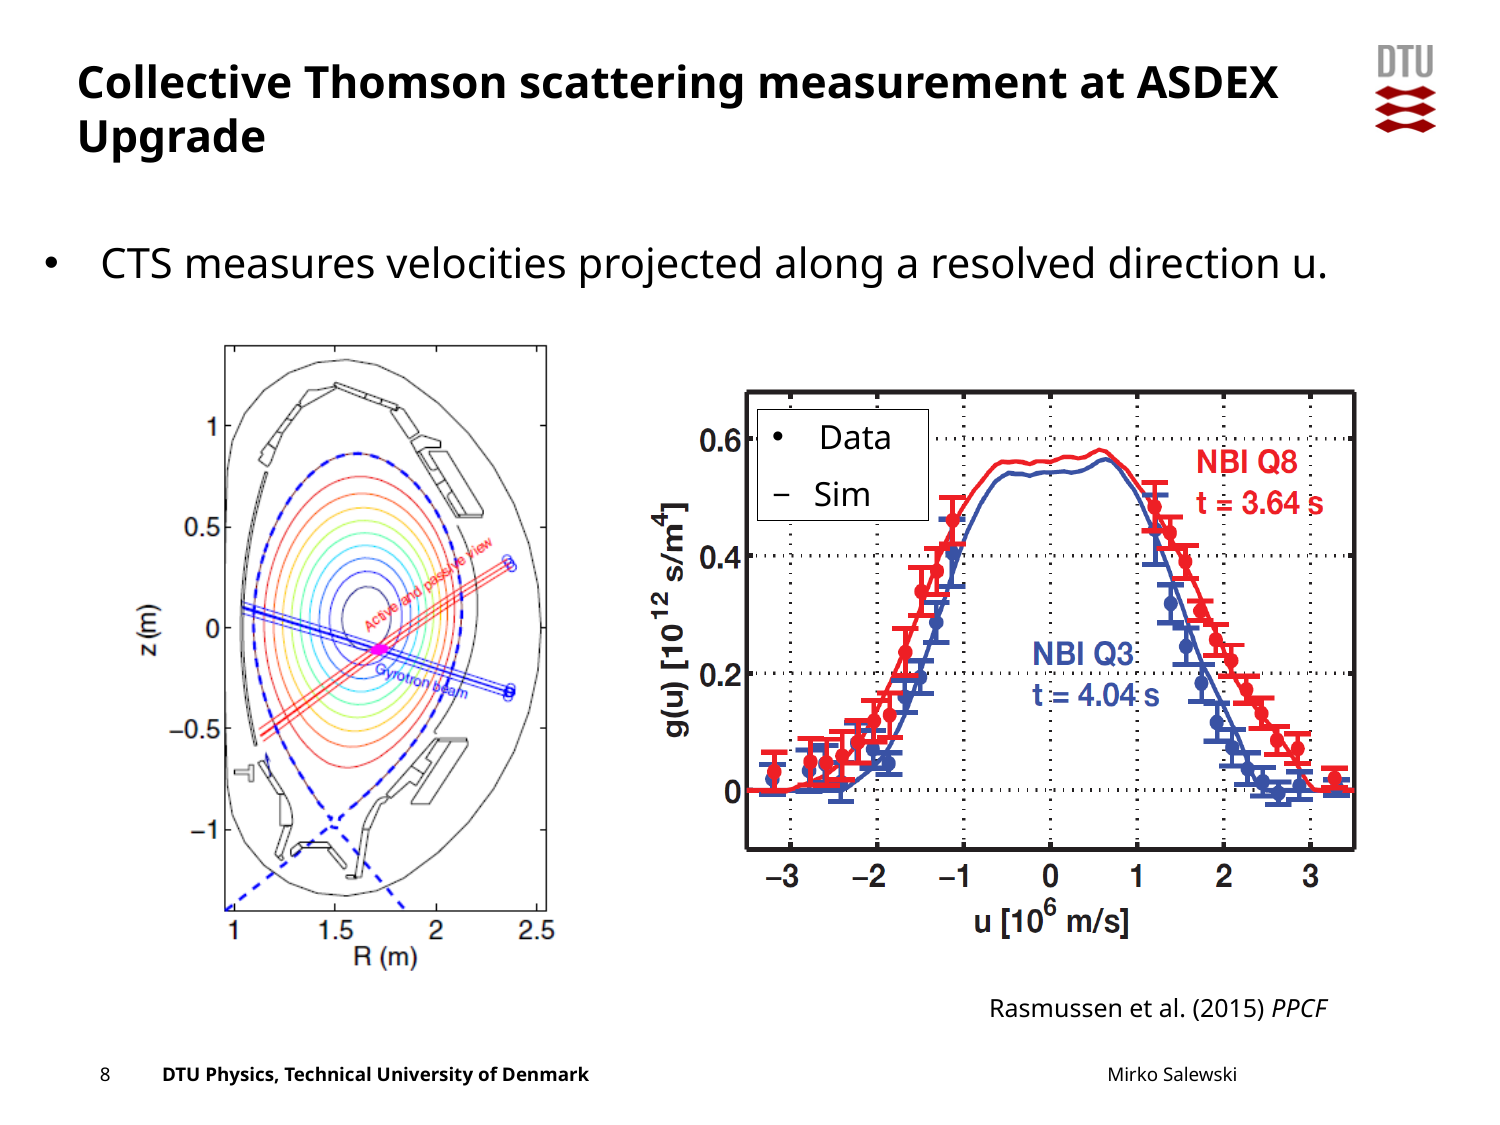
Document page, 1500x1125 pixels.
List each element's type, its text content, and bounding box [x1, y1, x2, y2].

text_box CTS measures velocities projected along a resolved direction u. [29, 229, 1459, 295]
picture [1375, 45, 1436, 133]
slide_number 8 [99, 1062, 151, 1113]
footer Mirko Salewski [891, 1062, 1238, 1113]
title Collective Thomson scattering measurement at ASDEX Upgrade [76, 54, 1341, 161]
picture [130, 336, 569, 982]
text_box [648, 376, 1362, 942]
text_box Rasmussen et al. (2015) PPCF [974, 985, 1394, 1031]
